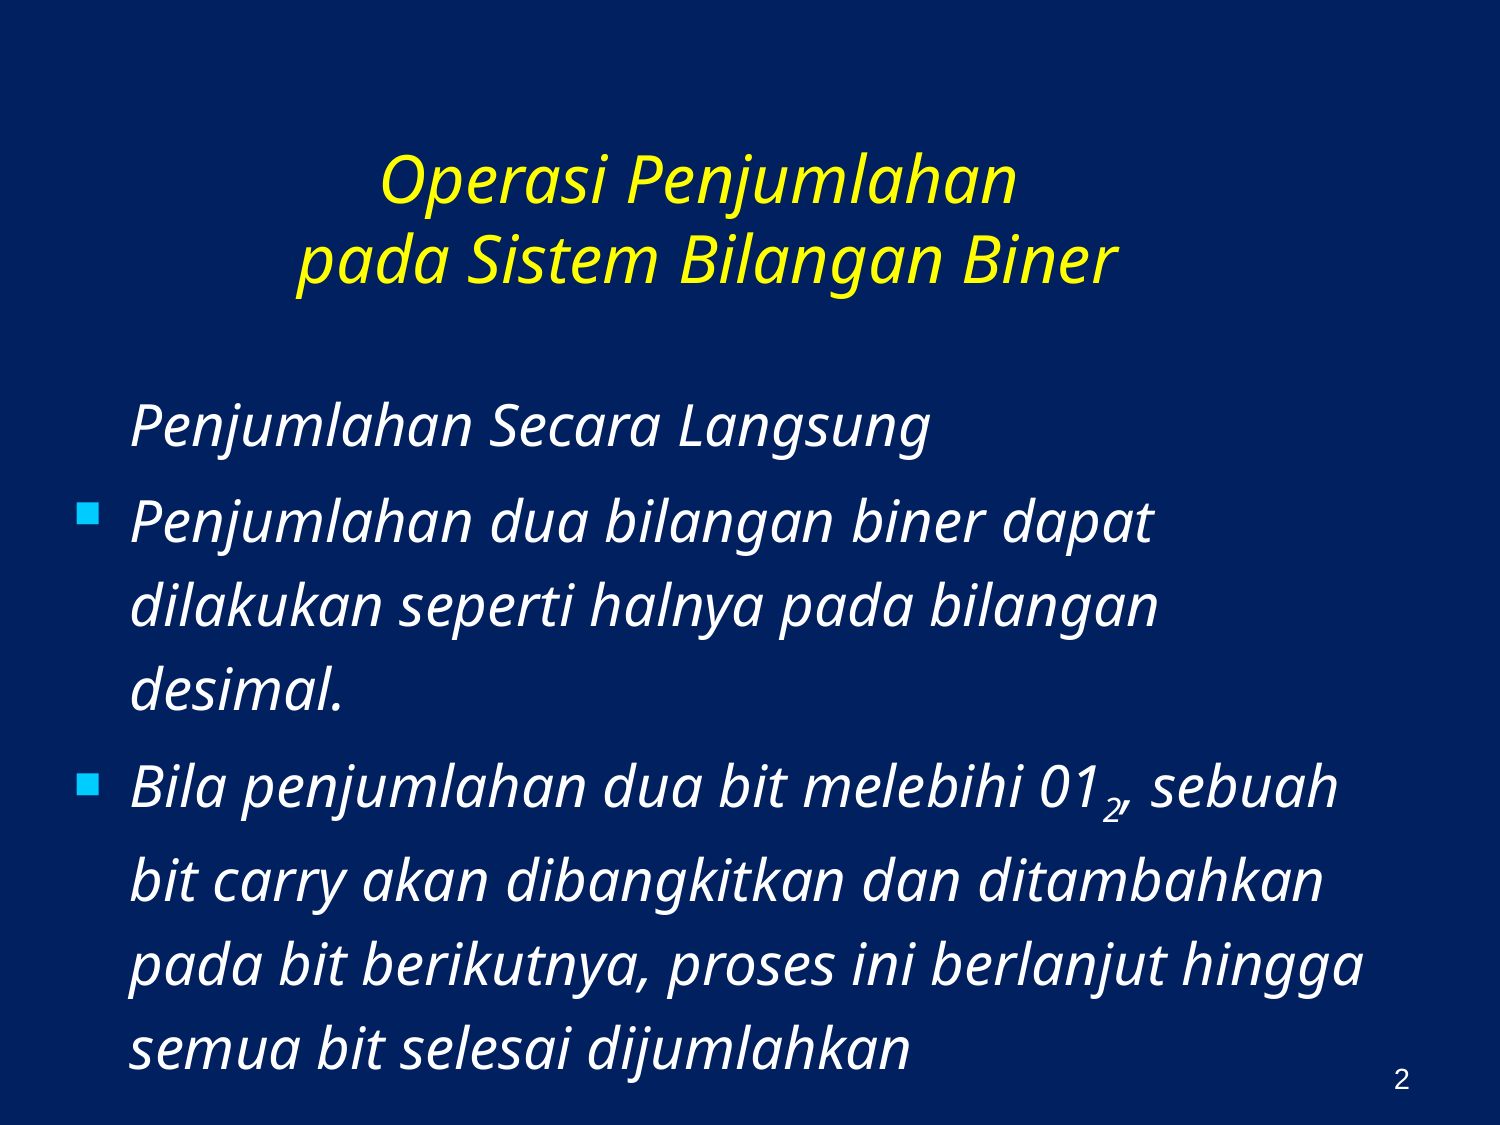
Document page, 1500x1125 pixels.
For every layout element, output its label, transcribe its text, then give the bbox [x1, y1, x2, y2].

title Operasi Penjumlahan pada Sistem Bilangan Biner [80, 105, 1337, 329]
list Penjumlahan Secara Langsung Penjumlahan dua bilangan biner dapat dilakukan seperti halnya pada bilangan desimal. Bila penjumlahan dua bit melebihi 012, sebuah bit carry akan dibangkitkan dan ditambahkan pada bit berikutnya, proses ini berlanjut hingga semua bit selesai dijumlahkan [58, 366, 1407, 1008]
slide_number 2 [1074, 1024, 1426, 1103]
